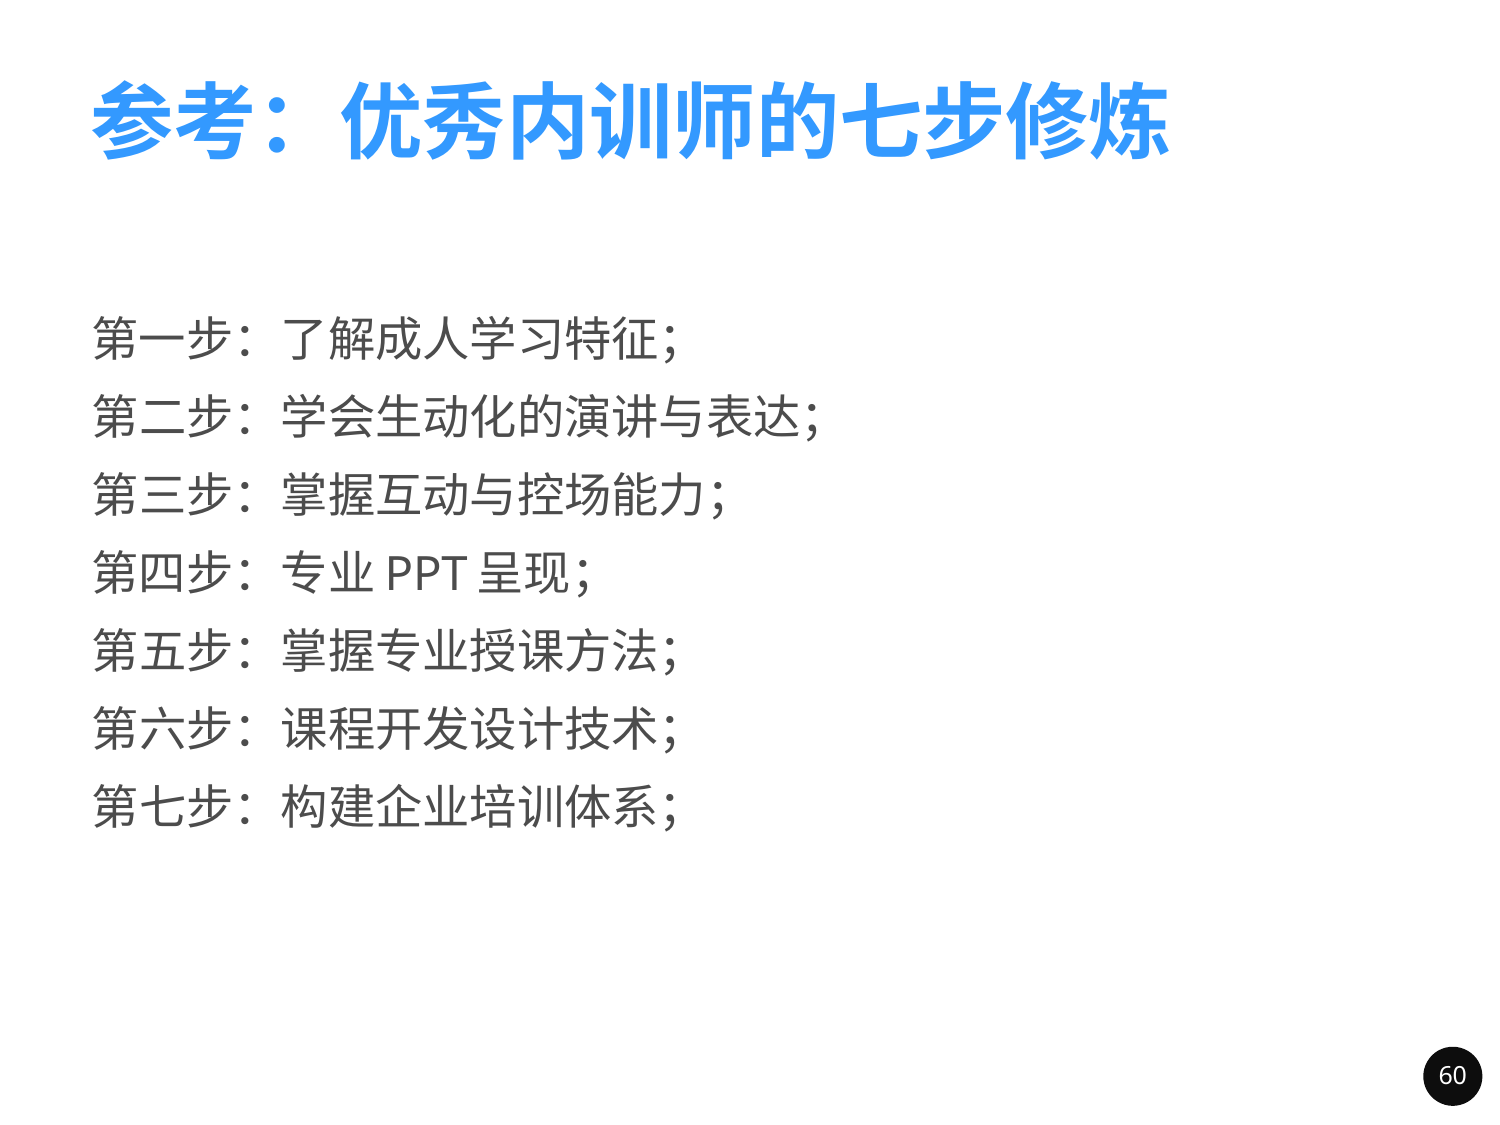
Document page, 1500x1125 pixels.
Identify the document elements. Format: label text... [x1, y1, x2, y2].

title 参考：优秀内训师的七步修炼 [75, 54, 1424, 185]
text_box [0, 289, 1500, 978]
text_box 第一步：了解成人学习特征； 第二步：学会生动化的演讲与表达； 第三步：掌握互动与控场能力； 第四步：专业PPT呈现； 第五步：掌握专业授课方法； 第六步：课程开发设计技术； 第七步：构建企业培训体系； [76, 290, 1315, 1071]
text_box [0, 53, 1500, 187]
